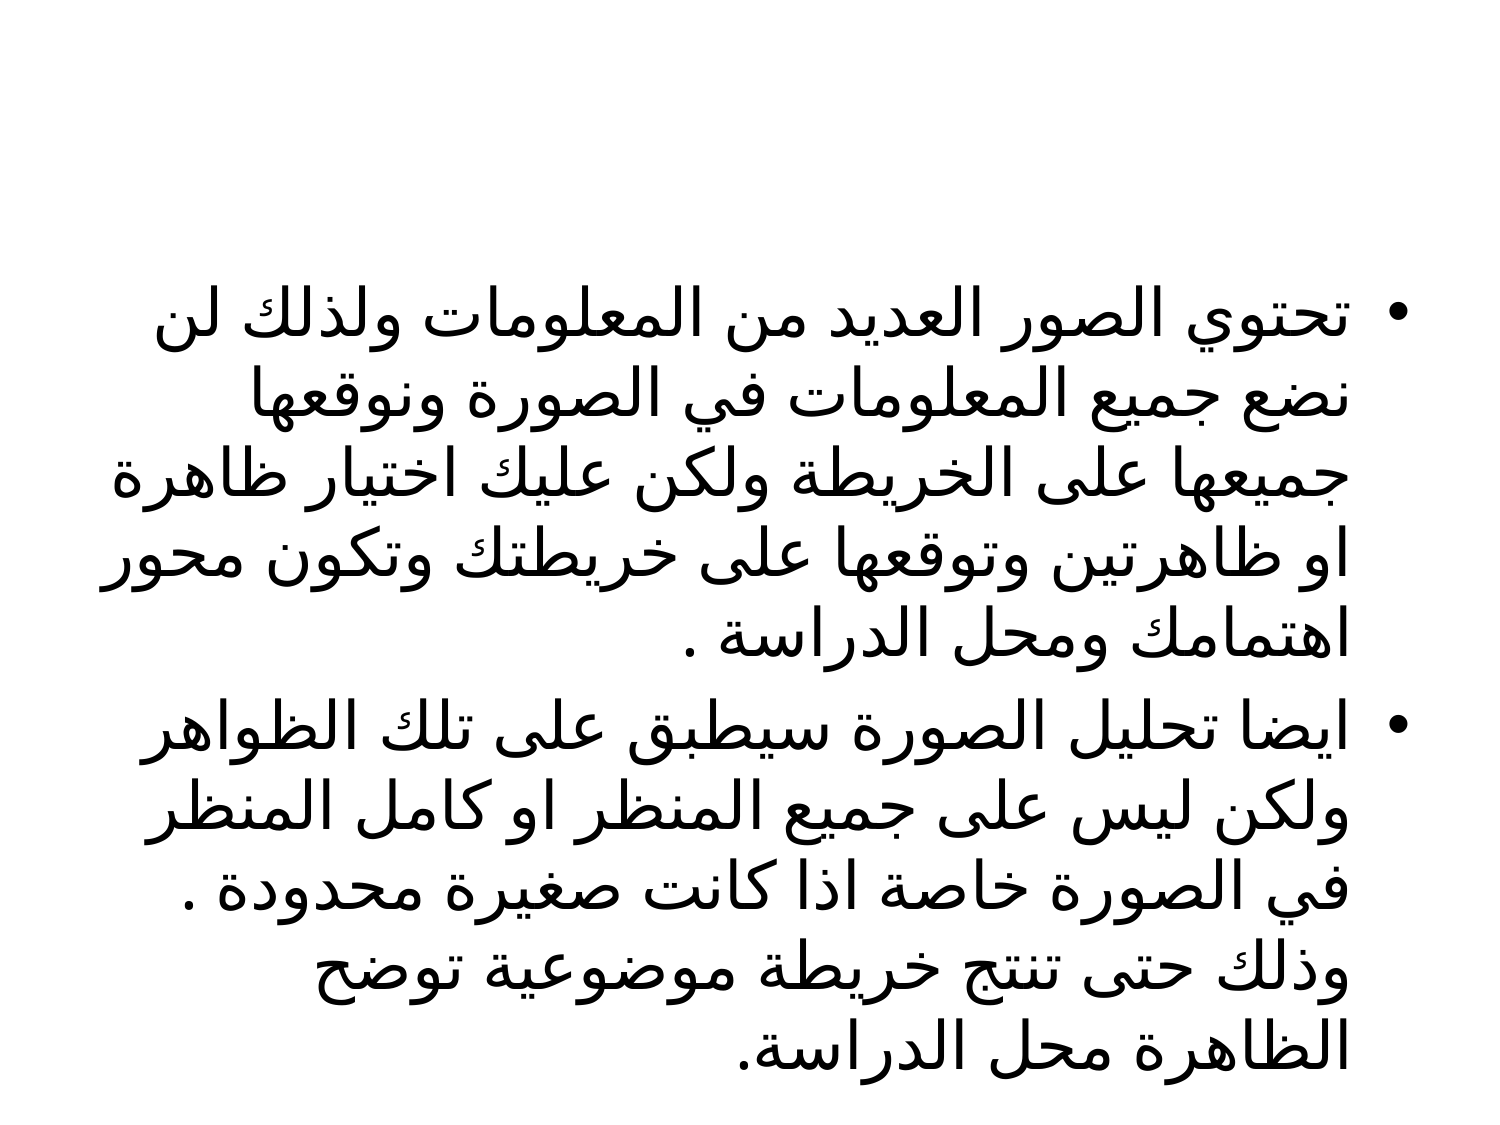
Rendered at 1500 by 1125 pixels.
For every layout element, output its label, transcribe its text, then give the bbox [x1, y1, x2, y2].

list تحتوي الصور العديد من المعلومات ولذلك لن نضع جميع المعلومات في الصورة ونوقعها جميعها على الخريطة ولكن عليك اختيار ظاهرة او ظاهرتين وتوقعها على خريطتك وتكون محور اهتمامك ومحل الدراسة . ايضا تحليل الصورة سيطبق على تلك الظواهر ولكن ليس على جميع المنظر او كامل المنظر في الصورة خاصة اذا كانت صغيرة محدودة . وذلك حتى تنتج خريطة موضوعية توضح الظاهرة محل الدراسة. [75, 262, 1425, 1005]
